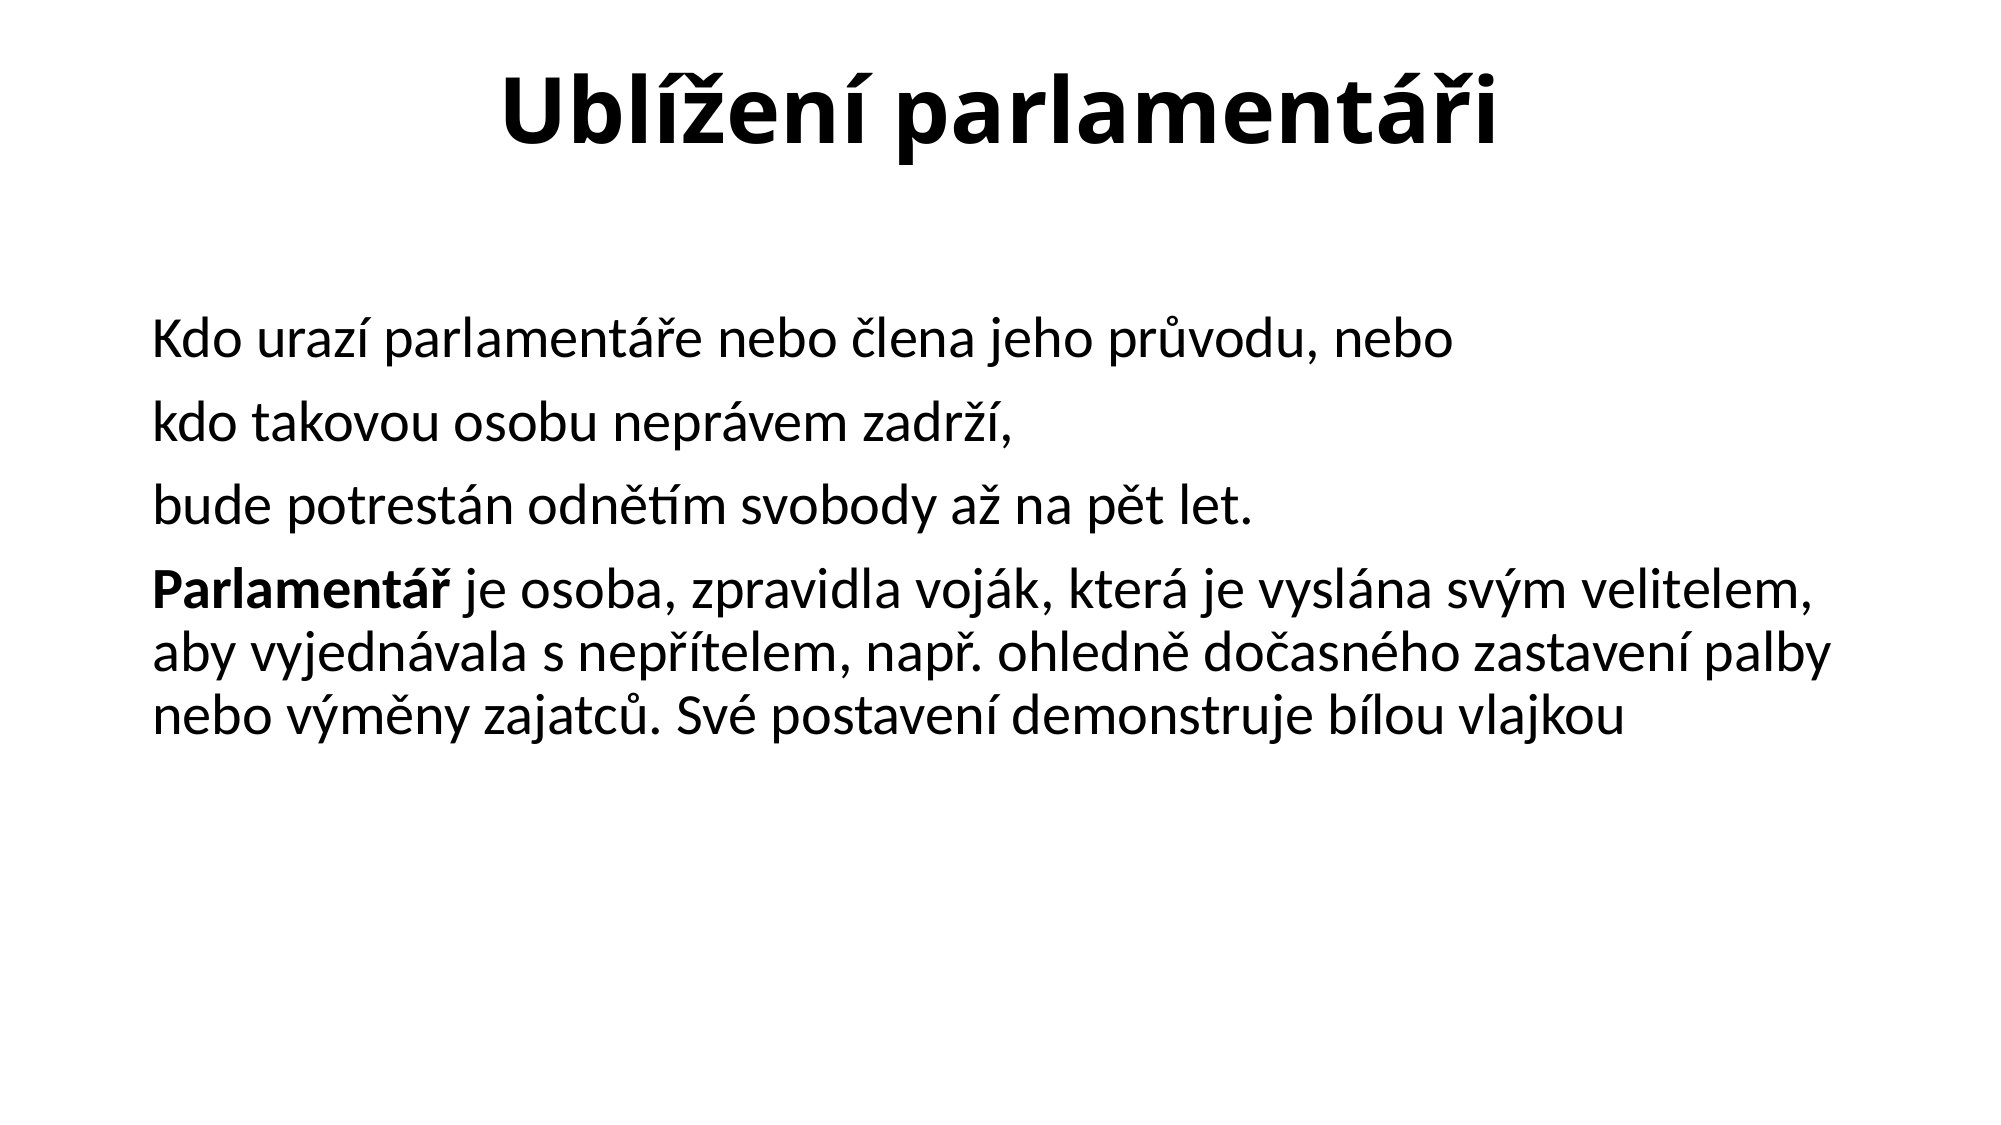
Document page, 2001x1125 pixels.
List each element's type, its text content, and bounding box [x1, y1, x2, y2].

list Kdo urazí parlamentáře nebo člena jeho průvodu, nebo kdo takovou osobu neprávem zadrží, bude potrestán odnětím svobody až na pět let. Parlamentář je osoba, zpravidla voják, která je vyslána svým velitelem, aby vyjednávala s nepřítelem, např. ohledně dočasného zastavení palby nebo výměny zajatců. Své postavení demonstruje bílou vlajkou [137, 299, 1863, 1014]
title Ublížení parlamentáři [137, 59, 1863, 278]
